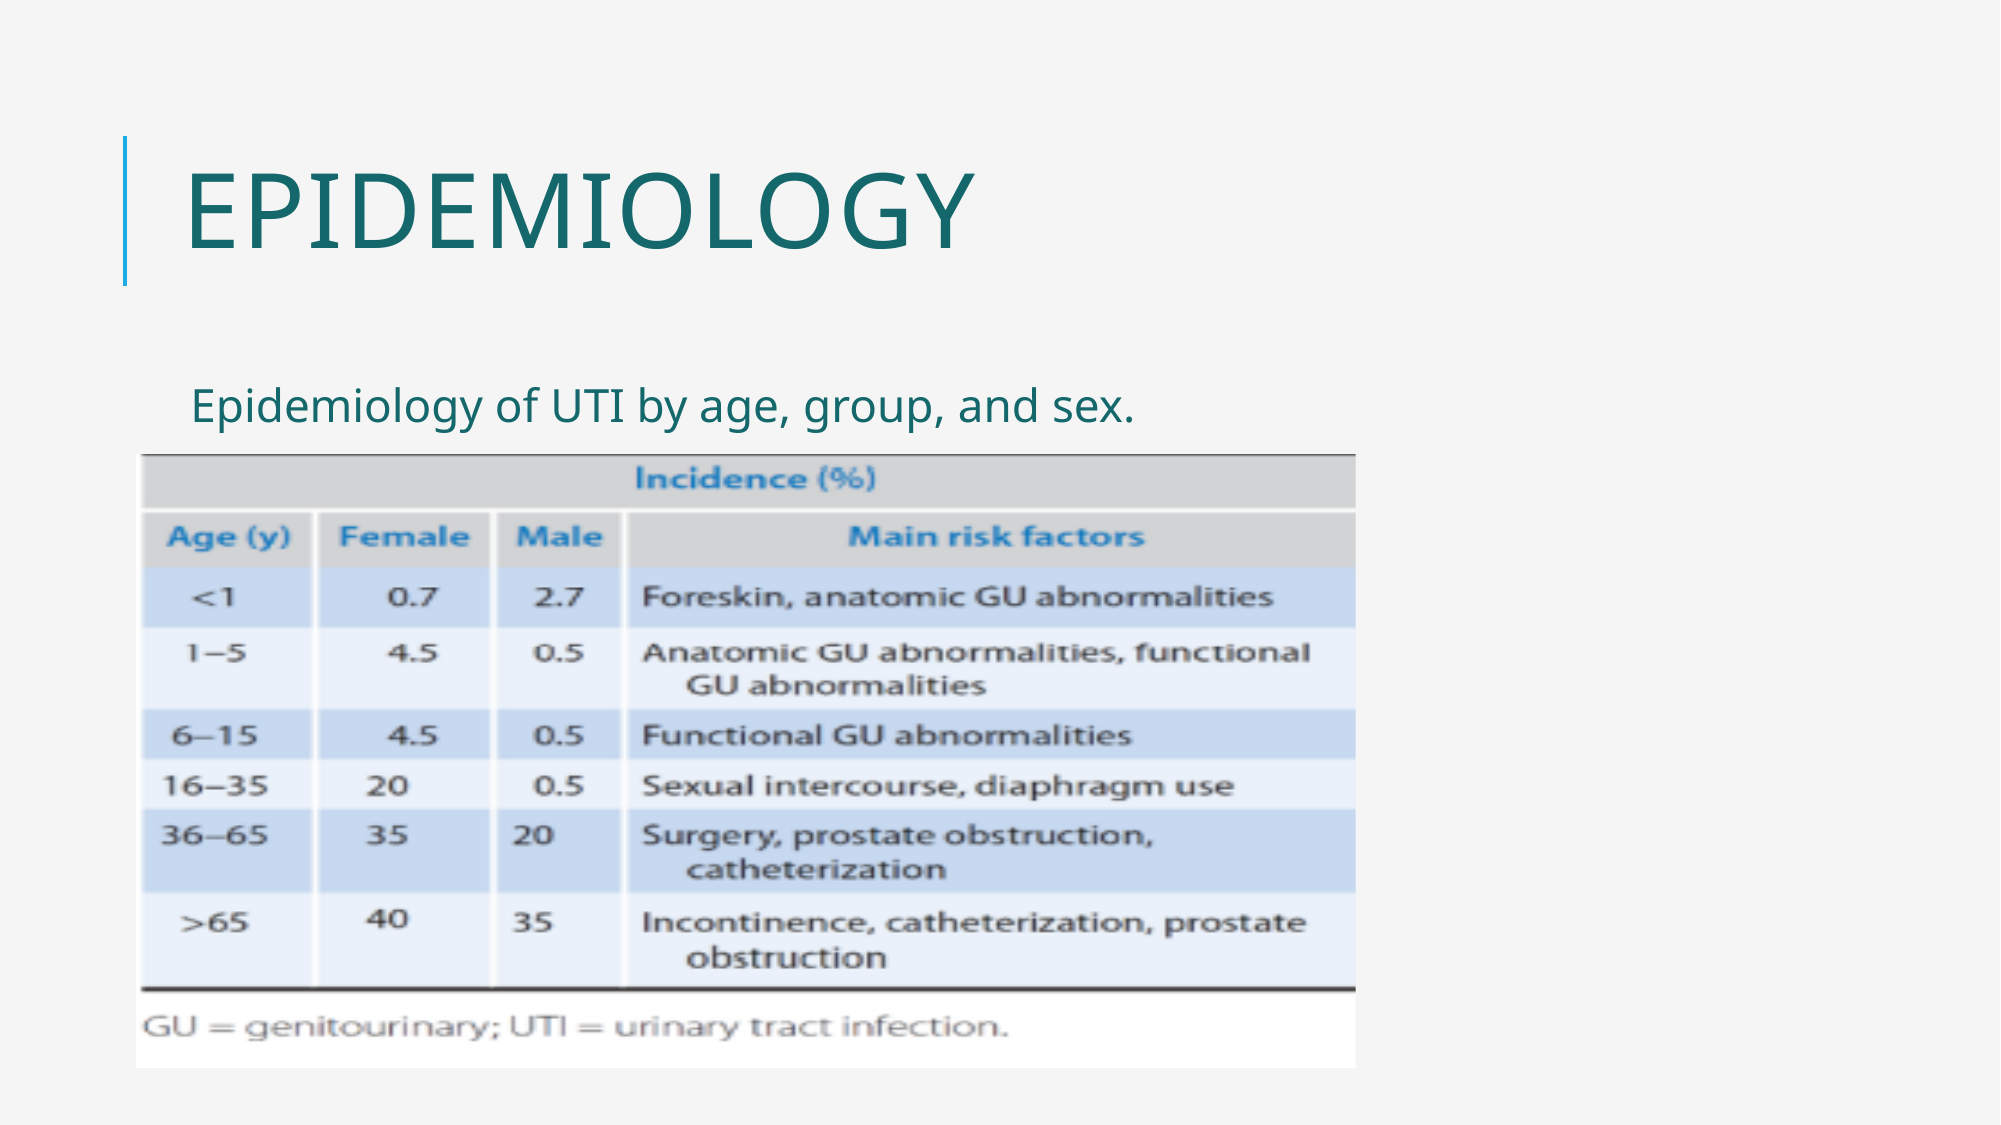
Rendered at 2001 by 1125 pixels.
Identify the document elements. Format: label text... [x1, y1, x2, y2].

list Epidemiology of UTI by age, group, and sex. [168, 375, 1763, 1035]
title Epidemiology [168, 96, 1763, 342]
picture [135, 454, 1356, 1068]
